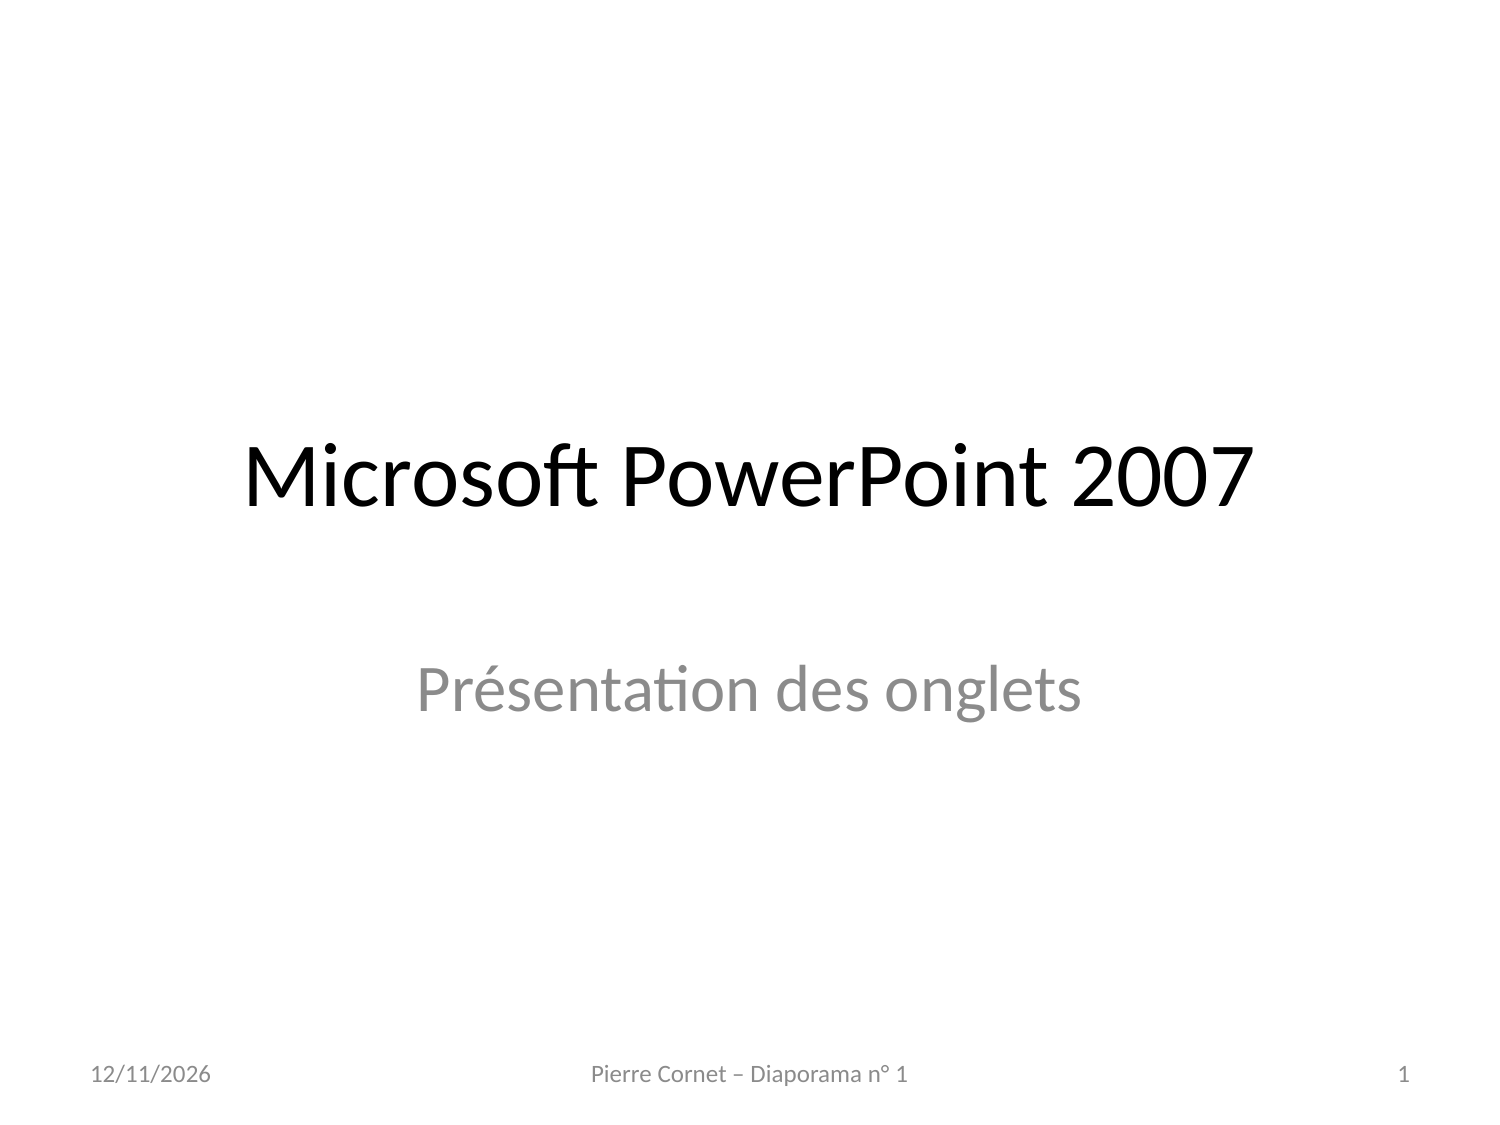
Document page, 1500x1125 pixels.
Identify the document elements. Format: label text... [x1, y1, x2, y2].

subtitle Présentation des onglets [225, 637, 1275, 925]
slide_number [75, 1042, 425, 1103]
title Microsoft PowerPoint 2007 [112, 349, 1388, 591]
footer Pierre Cornet – Diaporama n° 1 [512, 1042, 988, 1103]
slide_number 1 [1074, 1042, 1425, 1103]
